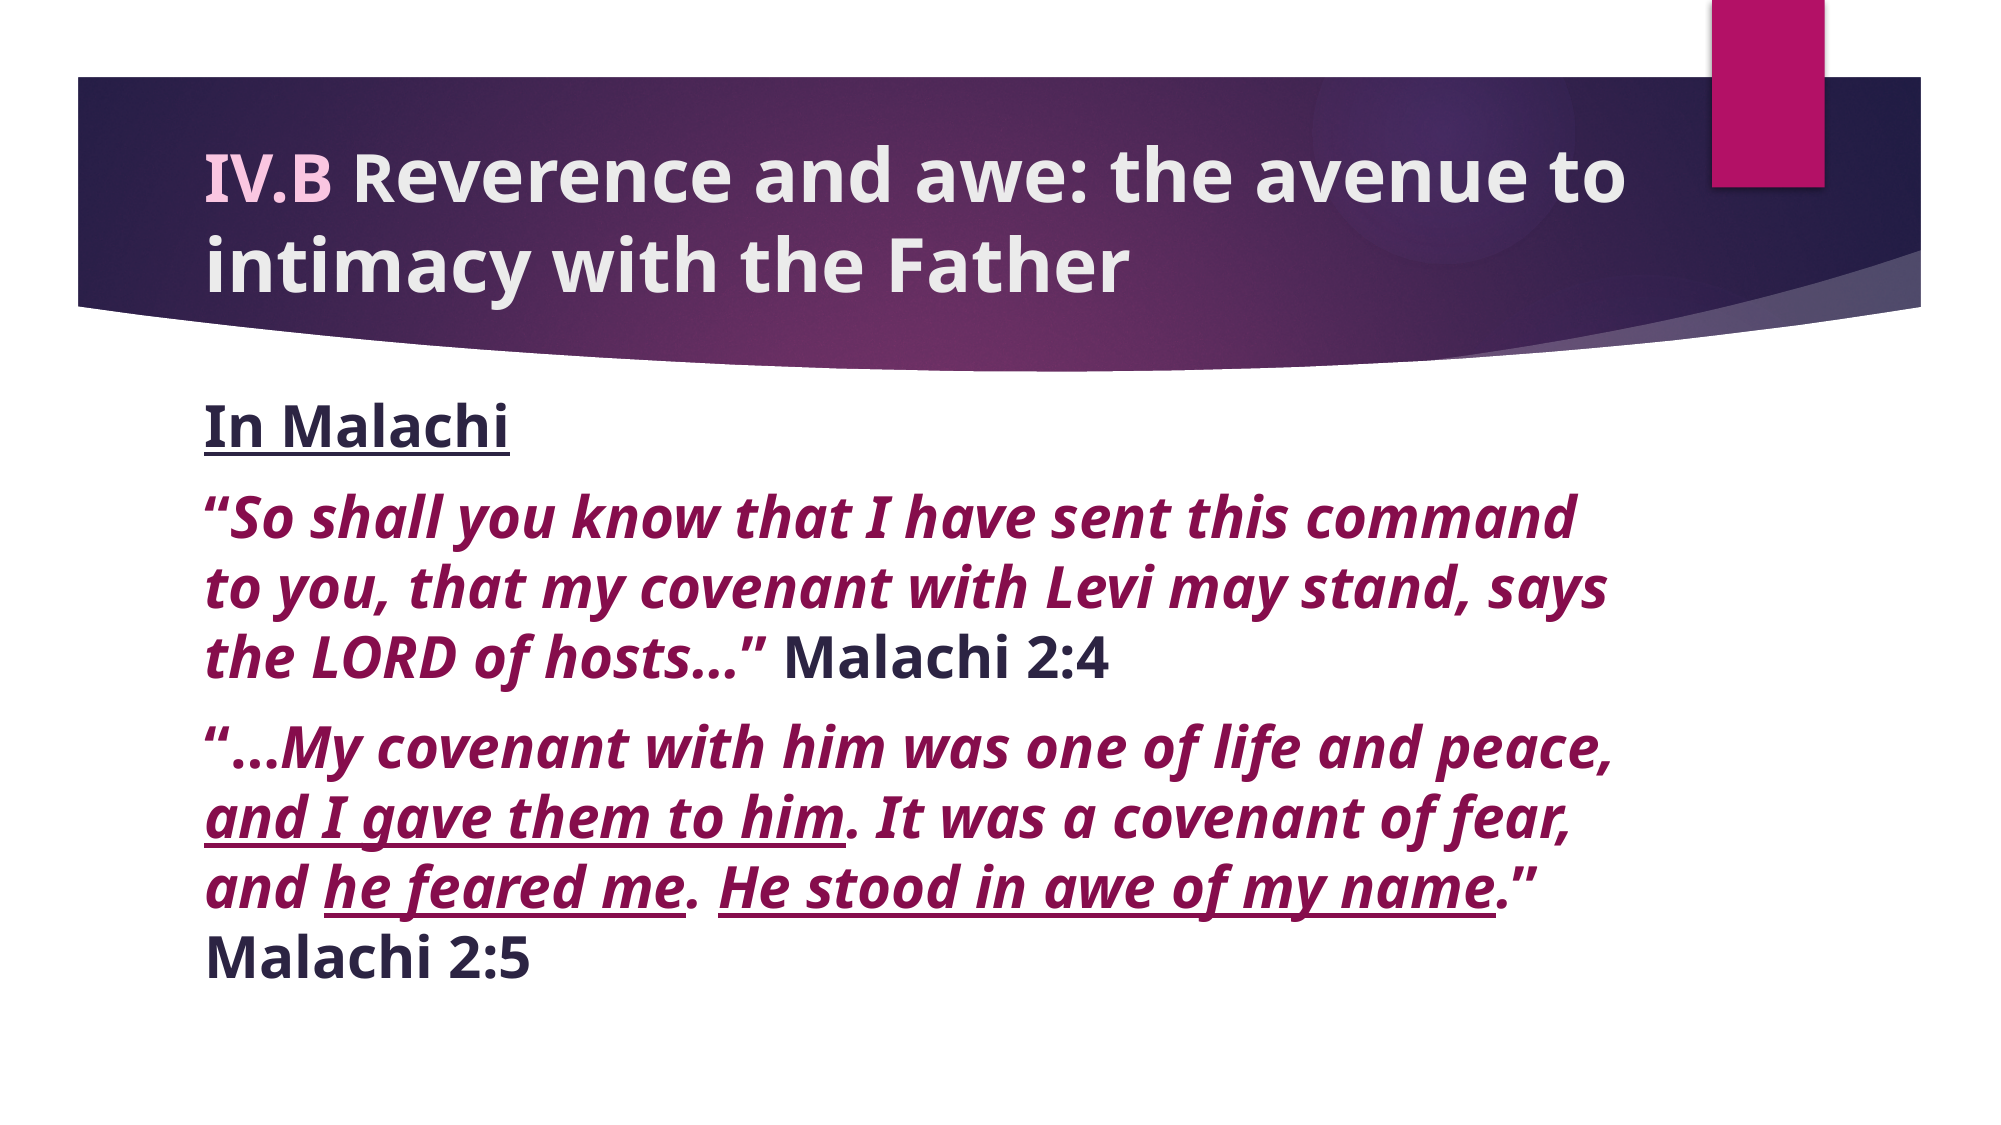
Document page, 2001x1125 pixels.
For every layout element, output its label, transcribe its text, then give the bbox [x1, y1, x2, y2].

list In Malachi “So shall you know that I have sent this command to you, that my covenant with Levi may stand, says the Lord of hosts…” Malachi 2:4 “…My covenant with him was one of life and peace, and I gave them to him. It was a covenant of fear, and he feared me. He stood in awe of my name.” Malachi 2:5 [189, 381, 1638, 942]
title IV.B Reverence and awe: the avenue to intimacy with the Father [189, 159, 1868, 276]
